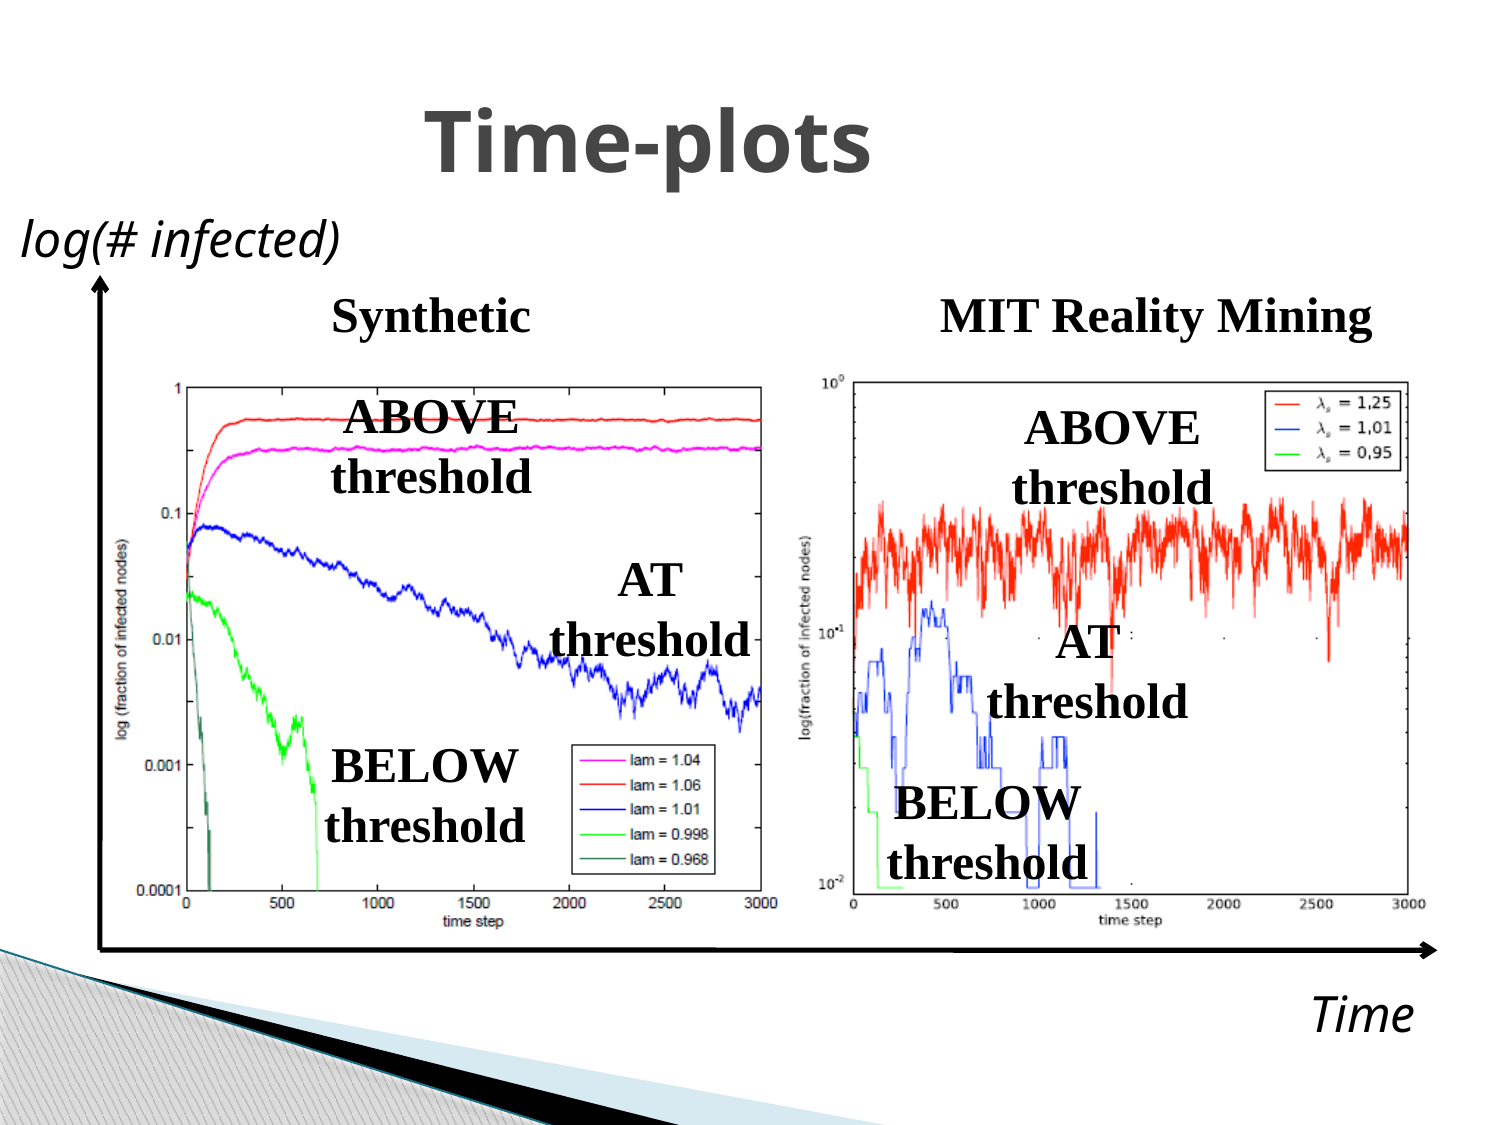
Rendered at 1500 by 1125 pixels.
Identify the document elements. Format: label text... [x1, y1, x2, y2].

title Time-plots [75, 45, 1425, 233]
text_box Synthetic [187, 274, 675, 349]
text_box log(# infected) [0, 199, 400, 275]
text_box MIT Reality Mining [912, 274, 1400, 348]
picture [108, 348, 1451, 938]
text_box Time [1262, 974, 1463, 1050]
